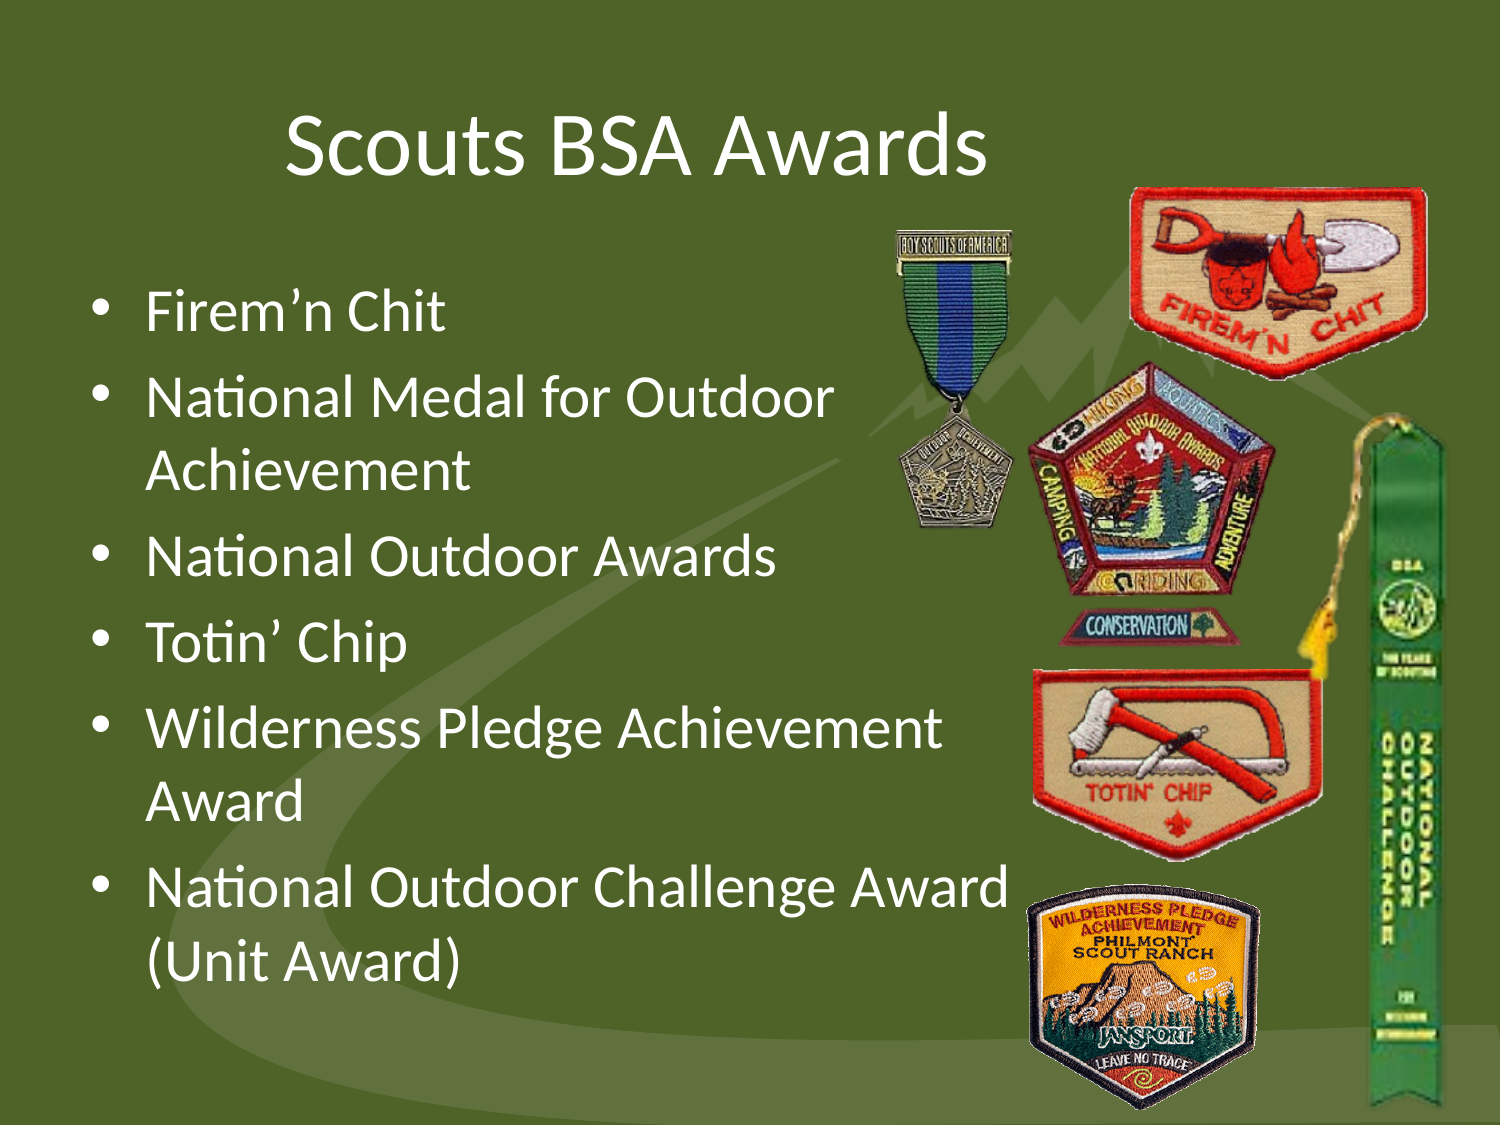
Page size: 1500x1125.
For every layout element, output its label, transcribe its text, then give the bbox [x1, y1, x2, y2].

picture [1025, 884, 1261, 1111]
title Scouts BSA Awards [75, 45, 1200, 233]
list Firem’n Chit National Medal for Outdoor Achievement National Outdoor Awards Totin’ Chip Wilderness Pledge Achievement Award National Outdoor Challenge Award (Unit Award) [75, 262, 1125, 1005]
picture [806, 187, 1468, 1114]
